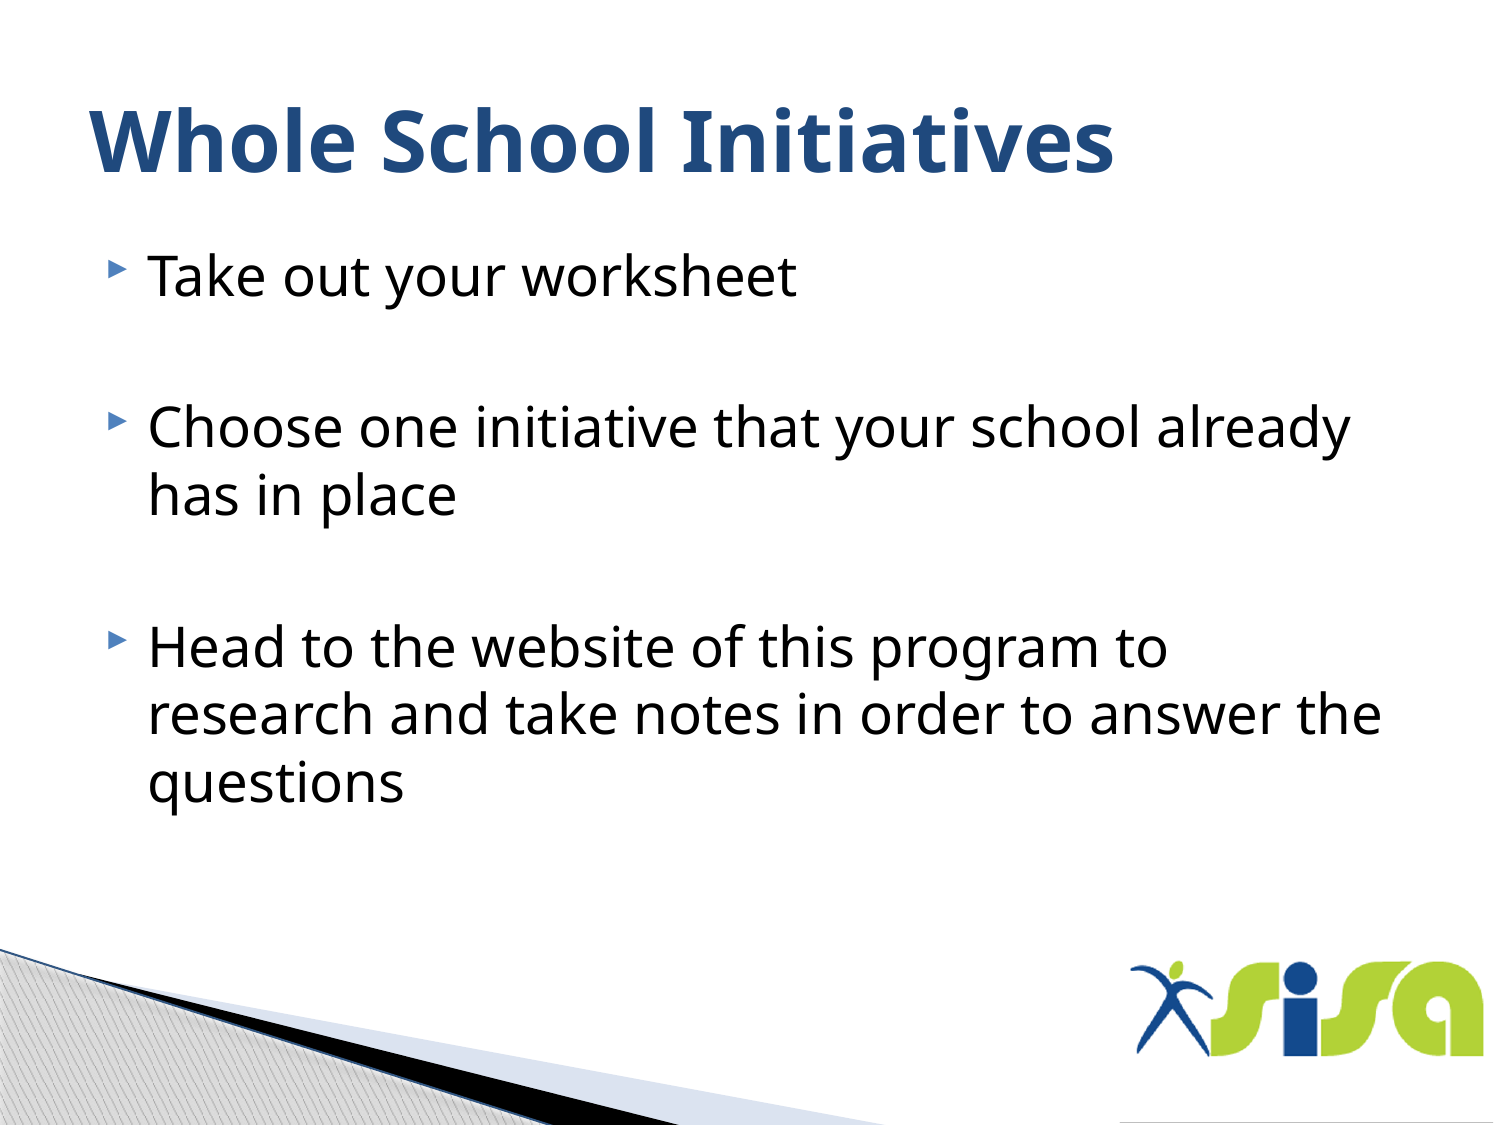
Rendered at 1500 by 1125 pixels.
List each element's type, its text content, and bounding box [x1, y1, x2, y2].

title Whole School Initiatives [75, 45, 1425, 233]
picture [1118, 912, 1494, 1123]
list Take out your worksheet Choose one initiative that your school already has in place Head to the website of this program to research and take notes in order to answer the questions [72, 232, 1423, 975]
